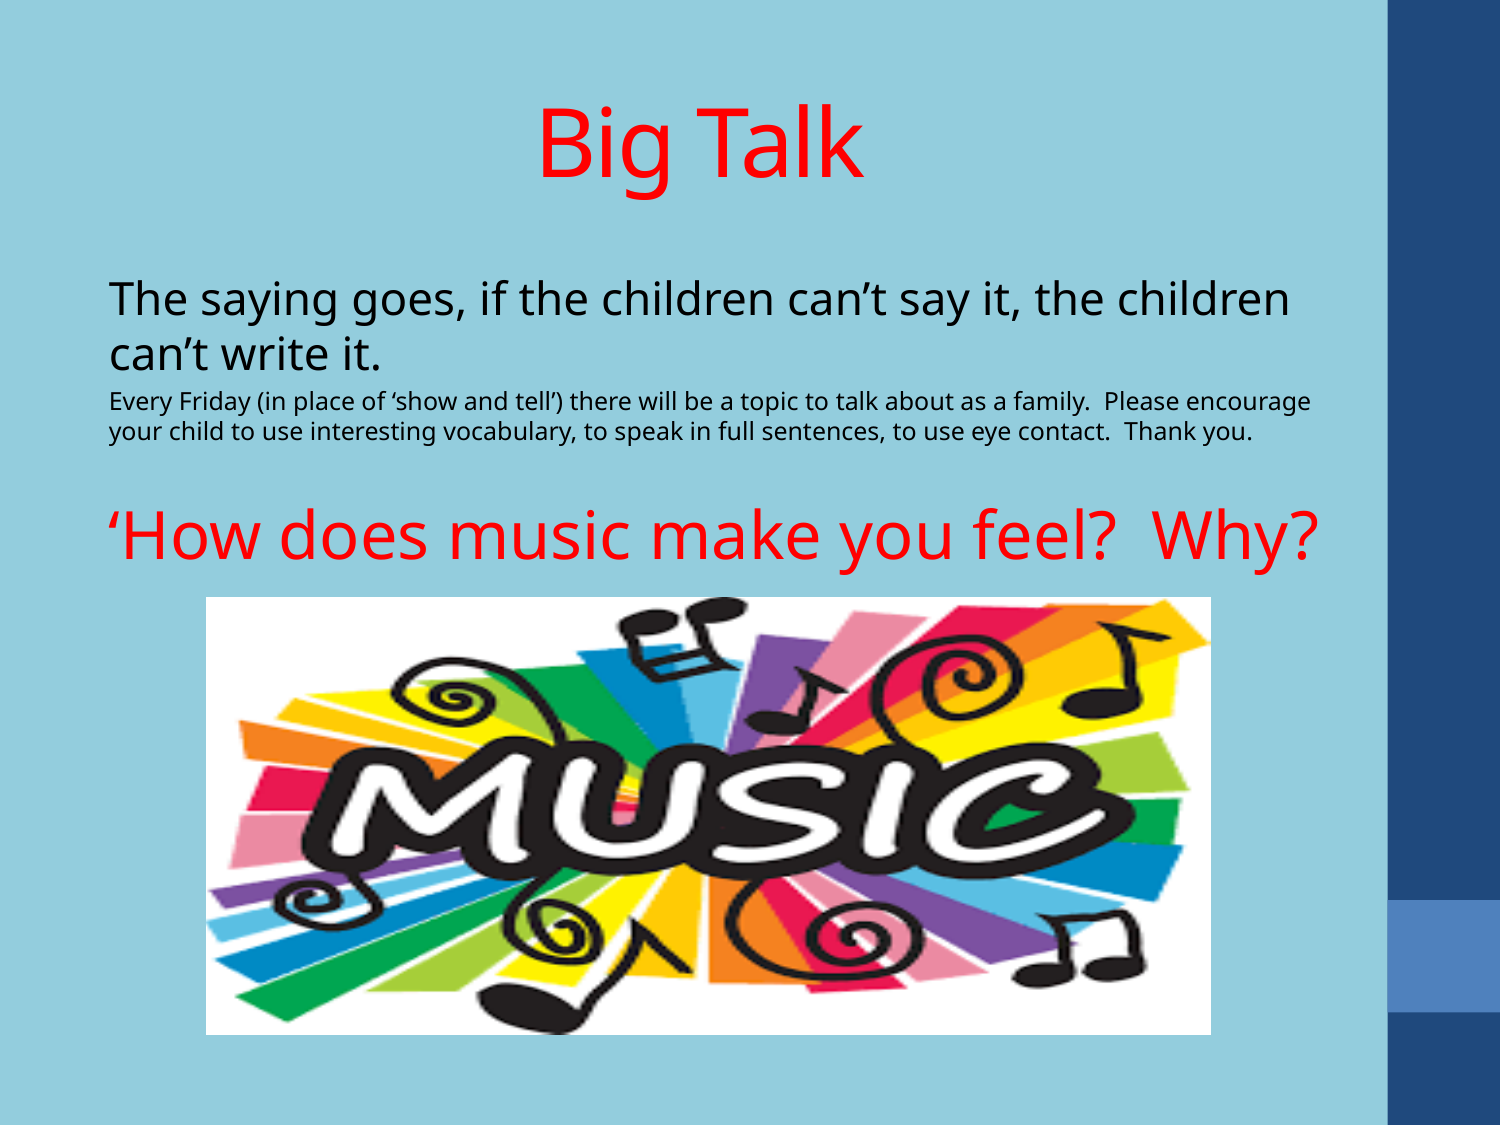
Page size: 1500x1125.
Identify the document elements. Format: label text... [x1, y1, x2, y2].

title Big Talk [75, 45, 1325, 233]
list The saying goes, if the children can’t say it, the children can’t write it. Every Friday (in place of ‘show and tell’) there will be a topic to talk about as a family. Please encourage your child to use interesting vocabulary, to speak in full sentences, to use eye contact. Thank you. ‘How does music make you feel? Why? [75, 262, 1365, 1050]
picture [206, 597, 1212, 1036]
